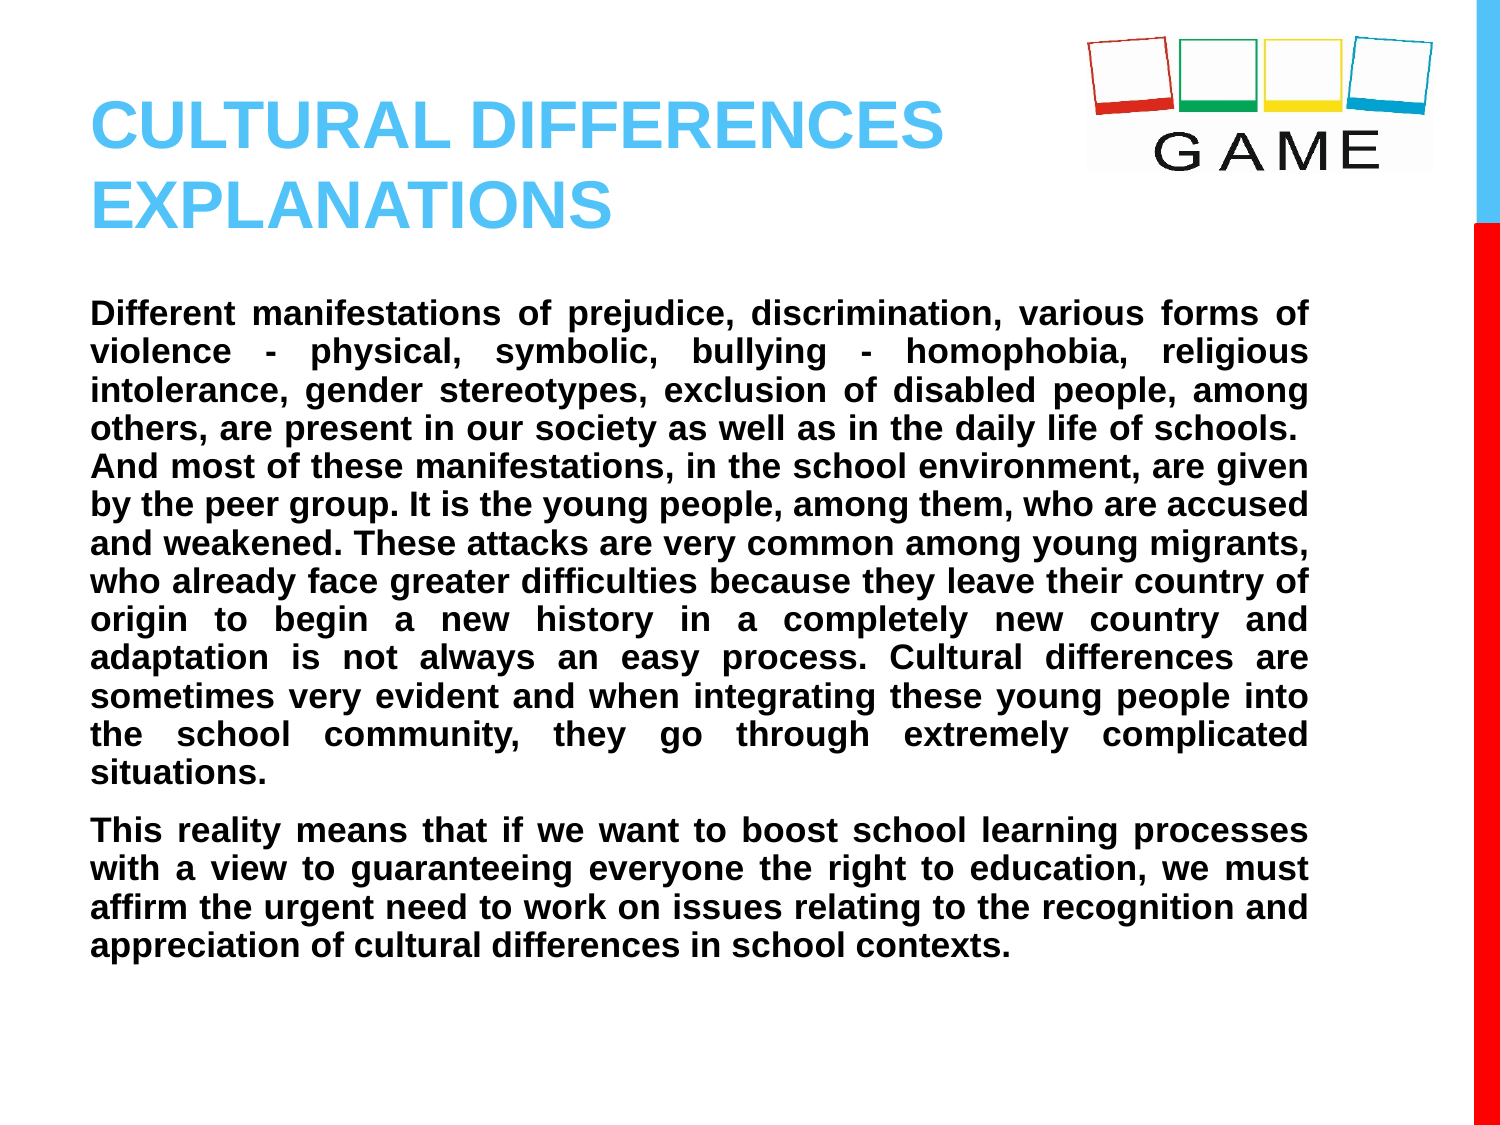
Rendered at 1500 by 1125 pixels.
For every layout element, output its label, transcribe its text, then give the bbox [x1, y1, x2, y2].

picture [1087, 36, 1433, 173]
list Different manifestations of prejudice, discrimination, various forms of violence - physical, symbolic, bullying - homophobia, religious intolerance, gender stereotypes, exclusion of disabled people, among others, are present in our society as well as in the daily life of schools. And most of these manifestations, in the school environment, are given by the peer group. It is the young people, among them, who are accused and weakened. These attacks are very common among young migrants, who already face greater difficulties because they leave their country of origin to begin a new history in a completely new country and adaptation is not always an easy process. Cultural differences are sometimes very evident and when integrating these young people into the school community, they go through extremely complicated situations. This reality means that if we want to boost school learning processes with a view to guaranteeing everyone the right to education, we must affirm the urgent need to work on issues relating to the recognition and appreciation of cultural differences in school contexts. [75, 287, 1325, 1005]
title CULTURAL DIFFERENCES EXPLANATIONS [75, 25, 1025, 250]
